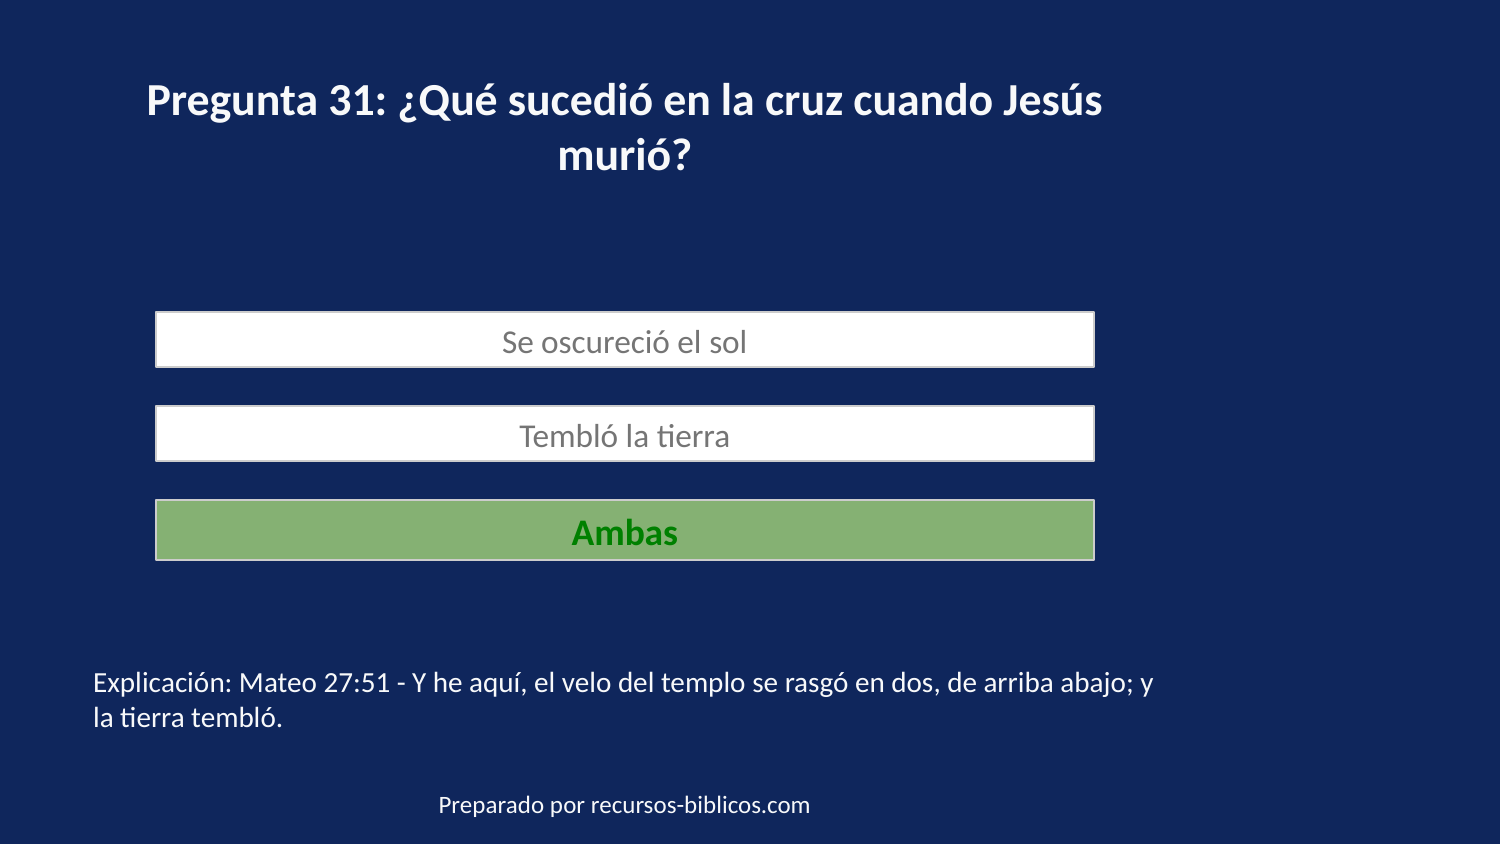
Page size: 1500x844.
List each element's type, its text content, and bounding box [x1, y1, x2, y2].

text_box Pregunta 31: ¿Qué sucedió en la cruz cuando Jesús murió? [78, 62, 1172, 188]
text_box Tembló la tierra [156, 406, 1094, 462]
text_box Explicación: Mateo 27:51 - Y he aquí, el velo del templo se rasgó en dos, de arriba abajo; y la tierra tembló. [78, 656, 1172, 742]
text_box Ambas [156, 499, 1094, 560]
text_box Se oscureció el sol [156, 312, 1094, 368]
text_box Preparado por recursos-biblicos.com [78, 781, 1172, 827]
